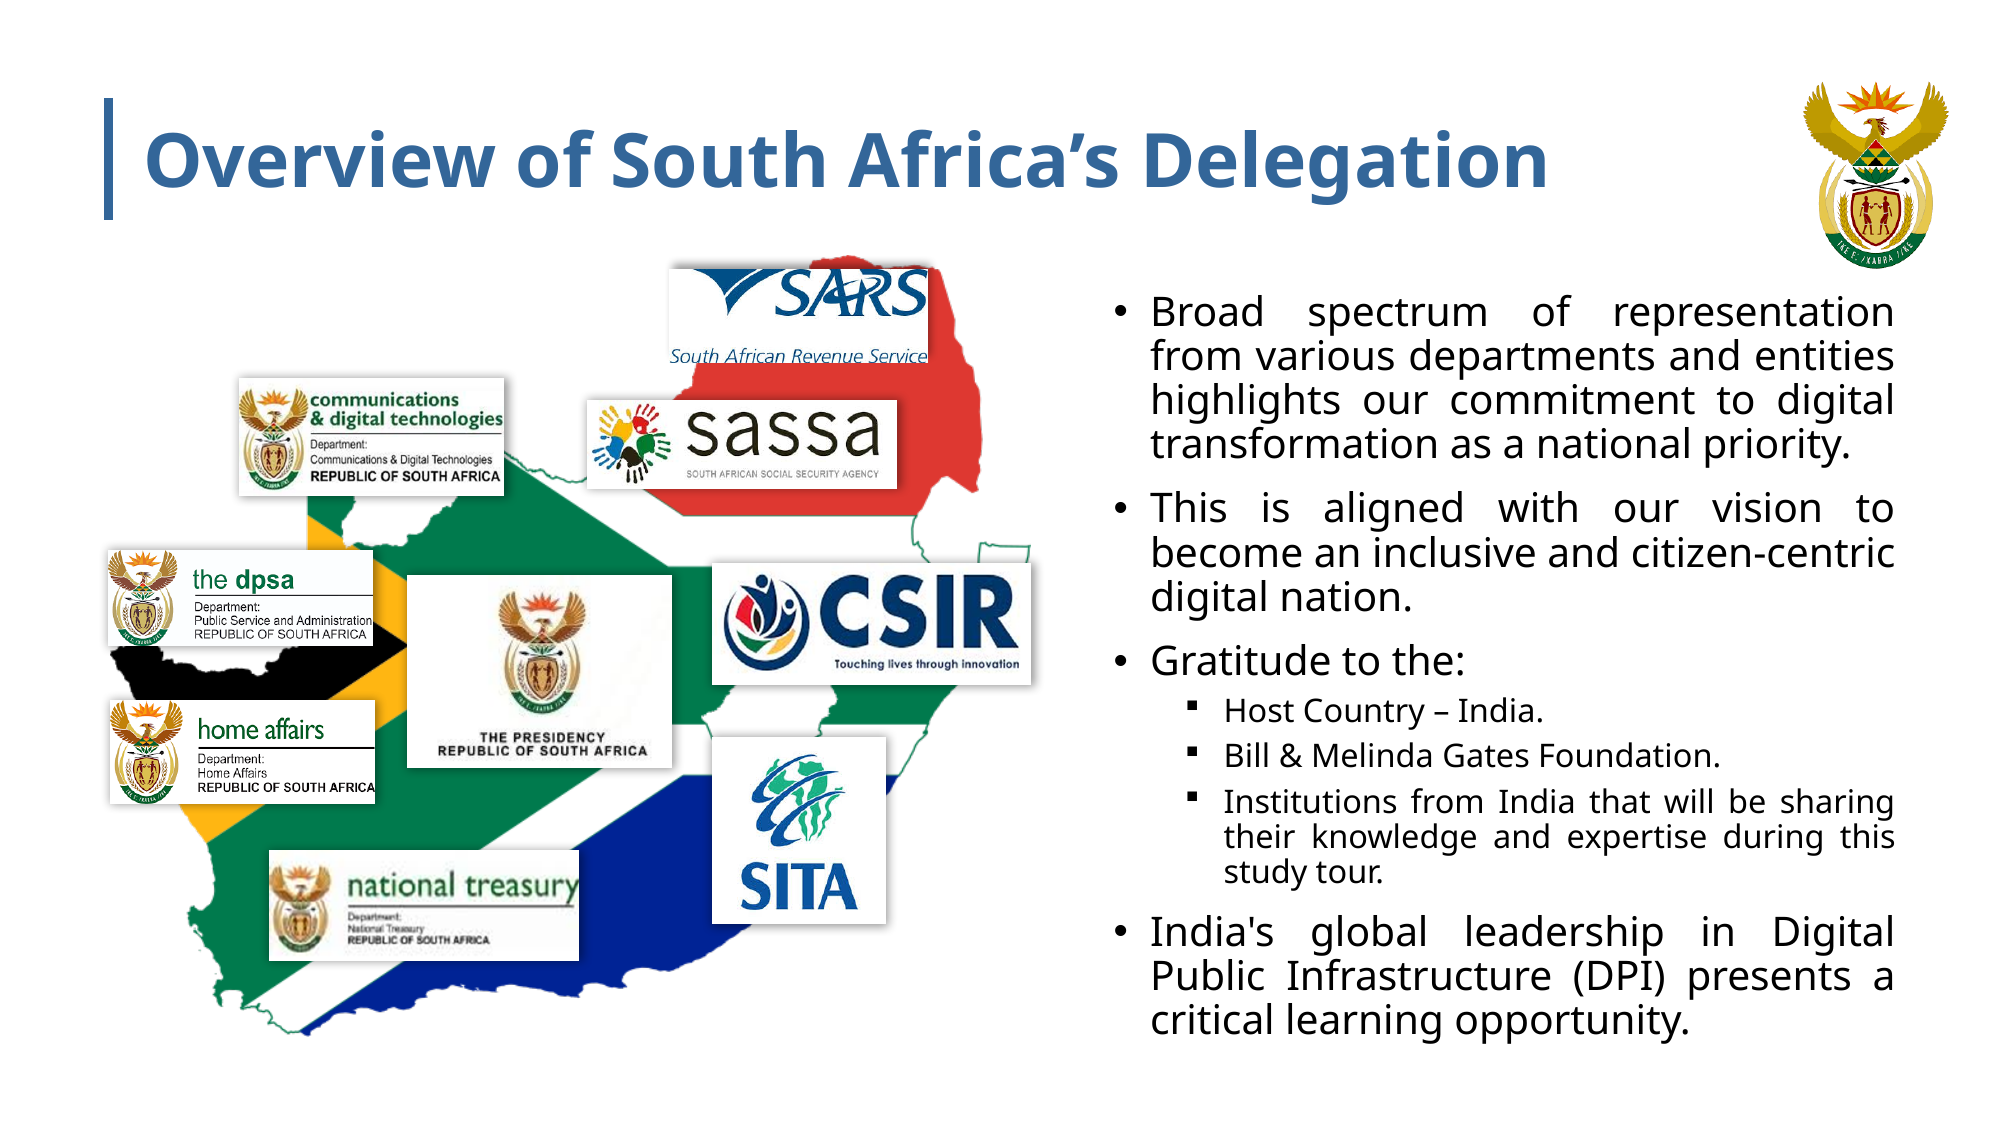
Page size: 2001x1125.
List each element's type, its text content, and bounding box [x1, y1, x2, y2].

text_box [108, 254, 1031, 1038]
title Overview of South Africa’s Delegation [108, 54, 1787, 272]
list Broad spectrum of representation from various departments and entities highlights our commitment to digital transformation as a national priority. This is aligned with our vision to become an inclusive and citizen-centric digital nation. Gratitude to the: Host Country – India. Bill & Melinda Gates Foundation. Institutions from India that will be sharing their knowledge and expertise during this study tour. India's global leadership in Digital Public Infrastructure (DPI) presents a critical learning opportunity. [1098, 283, 1912, 1071]
picture [1801, 79, 1950, 270]
